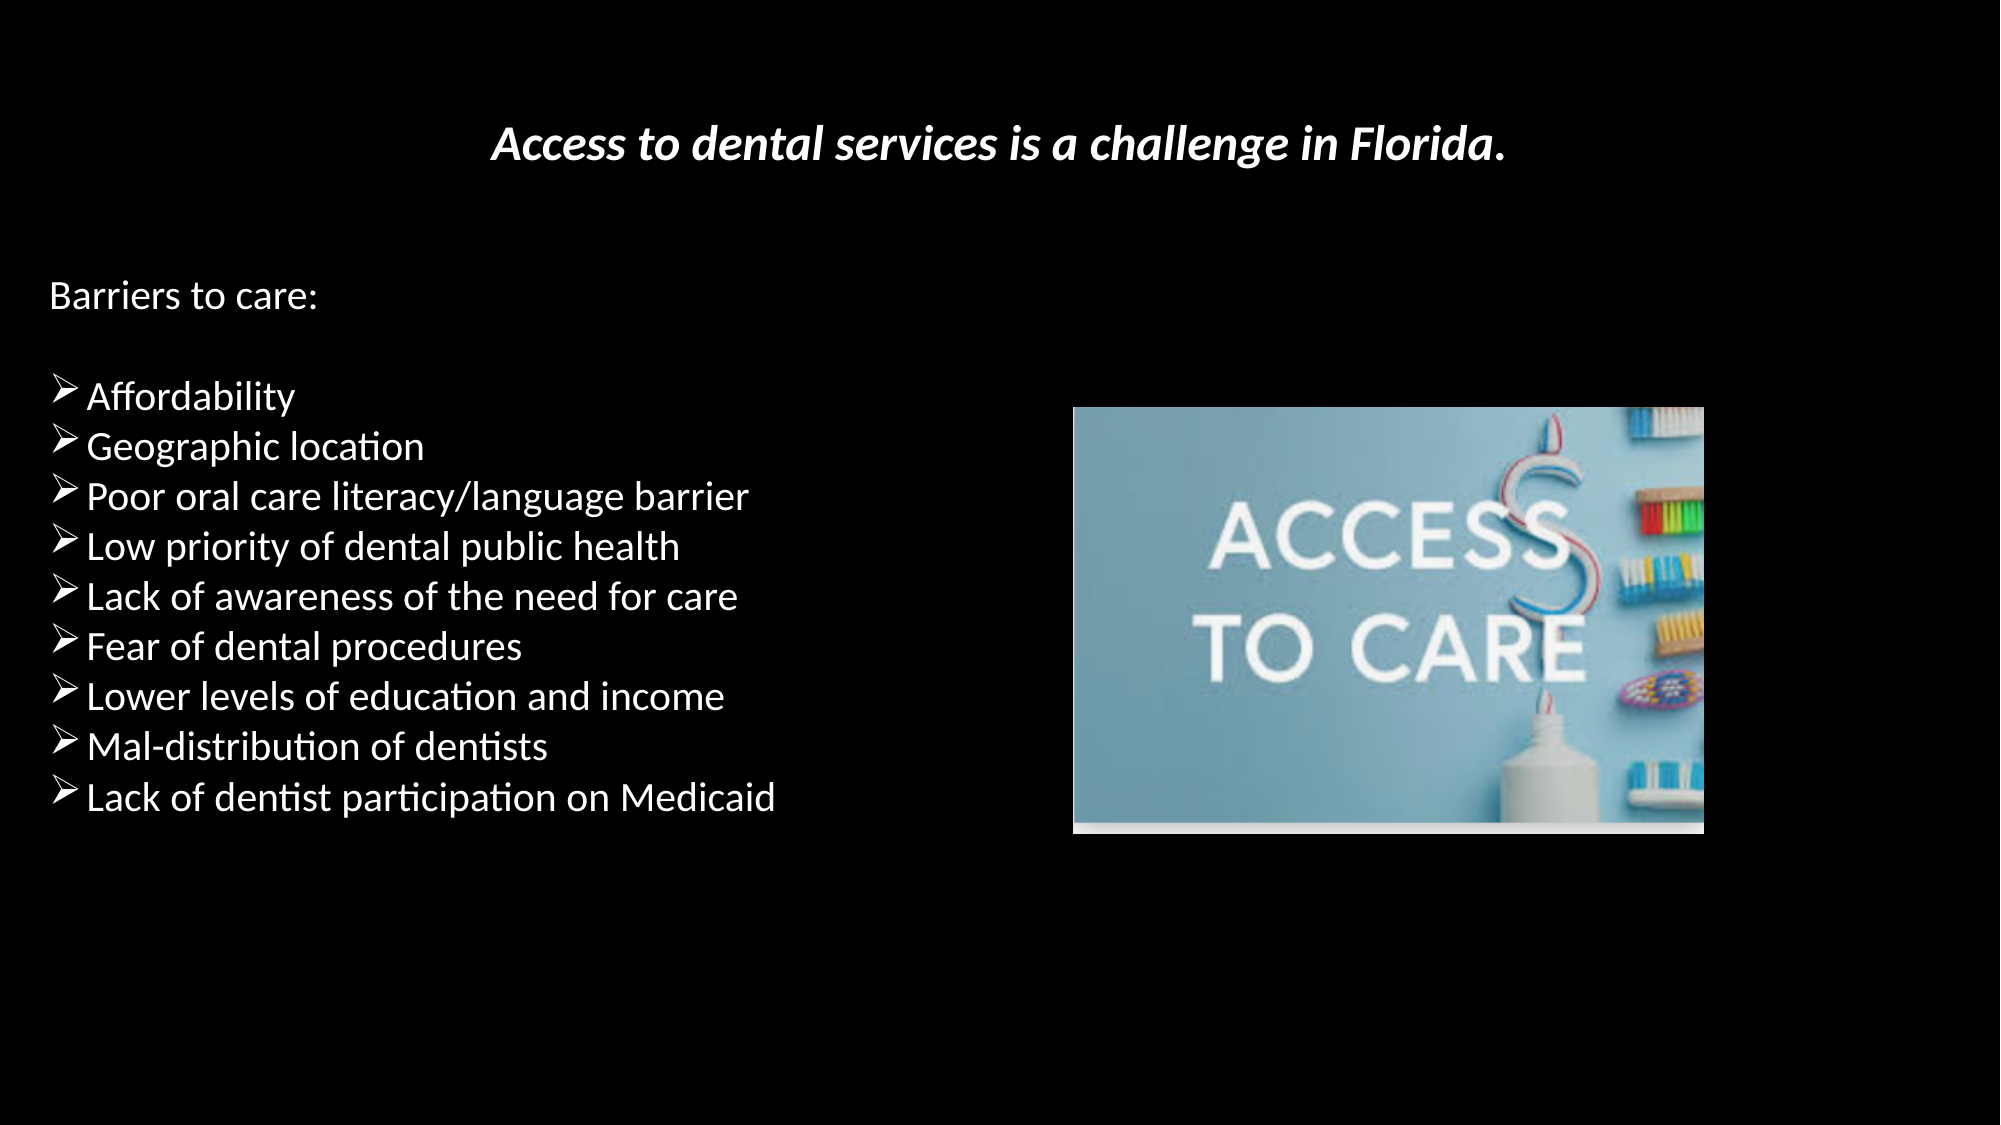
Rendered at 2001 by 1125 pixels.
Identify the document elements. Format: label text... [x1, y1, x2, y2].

title Access to dental services is a challenge in Florida. [137, 59, 1863, 240]
picture [1073, 407, 1704, 834]
list Barriers to care: Affordability Geographic location Poor oral care literacy/language barrier Low priority of dental public health Lack of awareness of the need for care Fear of dental procedures Lower levels of education and income Mal-distribution of dentists Lack of dentist participation on Medicaid [34, 265, 1863, 1014]
